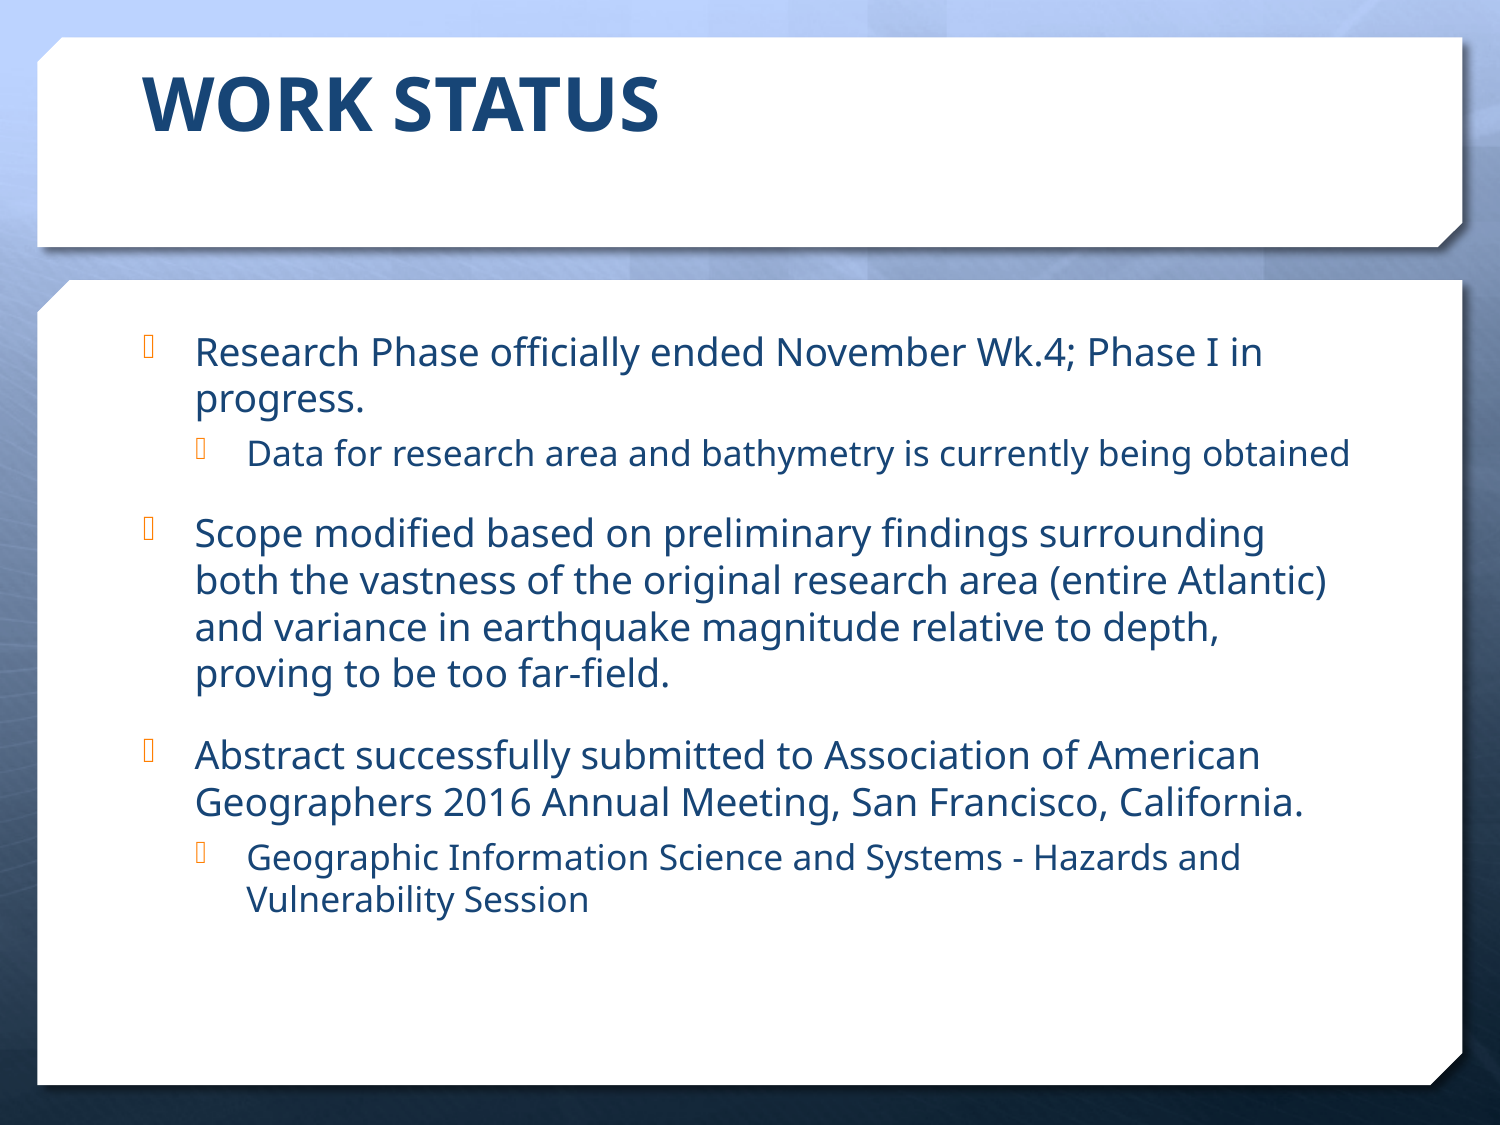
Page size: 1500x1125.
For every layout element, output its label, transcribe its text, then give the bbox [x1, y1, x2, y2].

list Research Phase officially ended November Wk.4; Phase I in progress. Data for research area and bathymetry is currently being obtained Scope modified based on preliminary findings surrounding both the vastness of the original research area (entire Atlantic) and variance in earthquake magnitude relative to depth, proving to be too far-field. Abstract successfully submitted to Association of American Geographers 2016 Annual Meeting, San Francisco, California. Geographic Information Science and Systems - Hazards and Vulnerability Session [127, 319, 1372, 978]
title Work status [127, 48, 1372, 236]
